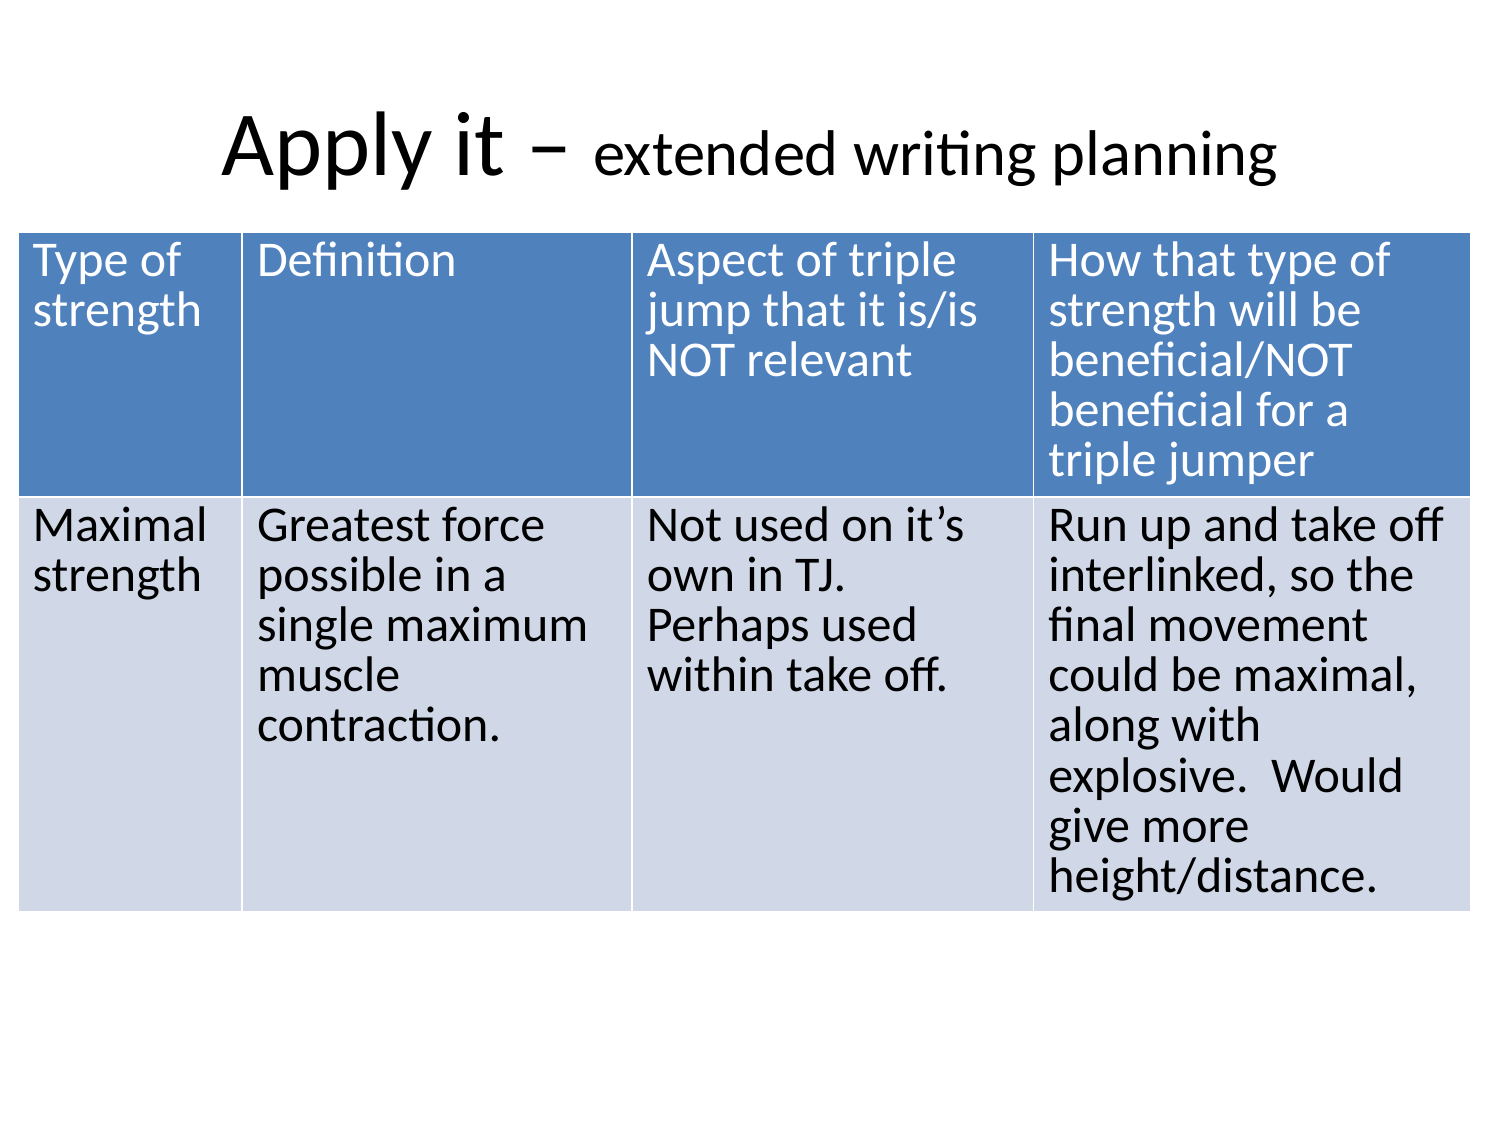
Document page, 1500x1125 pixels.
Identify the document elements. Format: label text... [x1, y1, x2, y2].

table_header Type of strength [19, 233, 241, 496]
table_header Definition [243, 233, 631, 496]
table_header Aspect of triple jump that it is/is NOT relevant [633, 233, 1033, 496]
title Apply it – extended writing planning [75, 45, 1425, 231]
table_header How that type of strength will be beneficial/NOT beneficial for a triple jumper [1034, 233, 1470, 496]
table_cell Run up and take off interlinked, so the final movement could be maximal, along with explosive. Would give more height/distance. [1034, 498, 1470, 911]
table_cell Not used on it’s own in TJ. Perhaps used within take off. [633, 498, 1033, 911]
table_cell Maximal strength [19, 498, 241, 911]
table_cell Greatest force possible in a single maximum muscle contraction. [243, 498, 631, 911]
